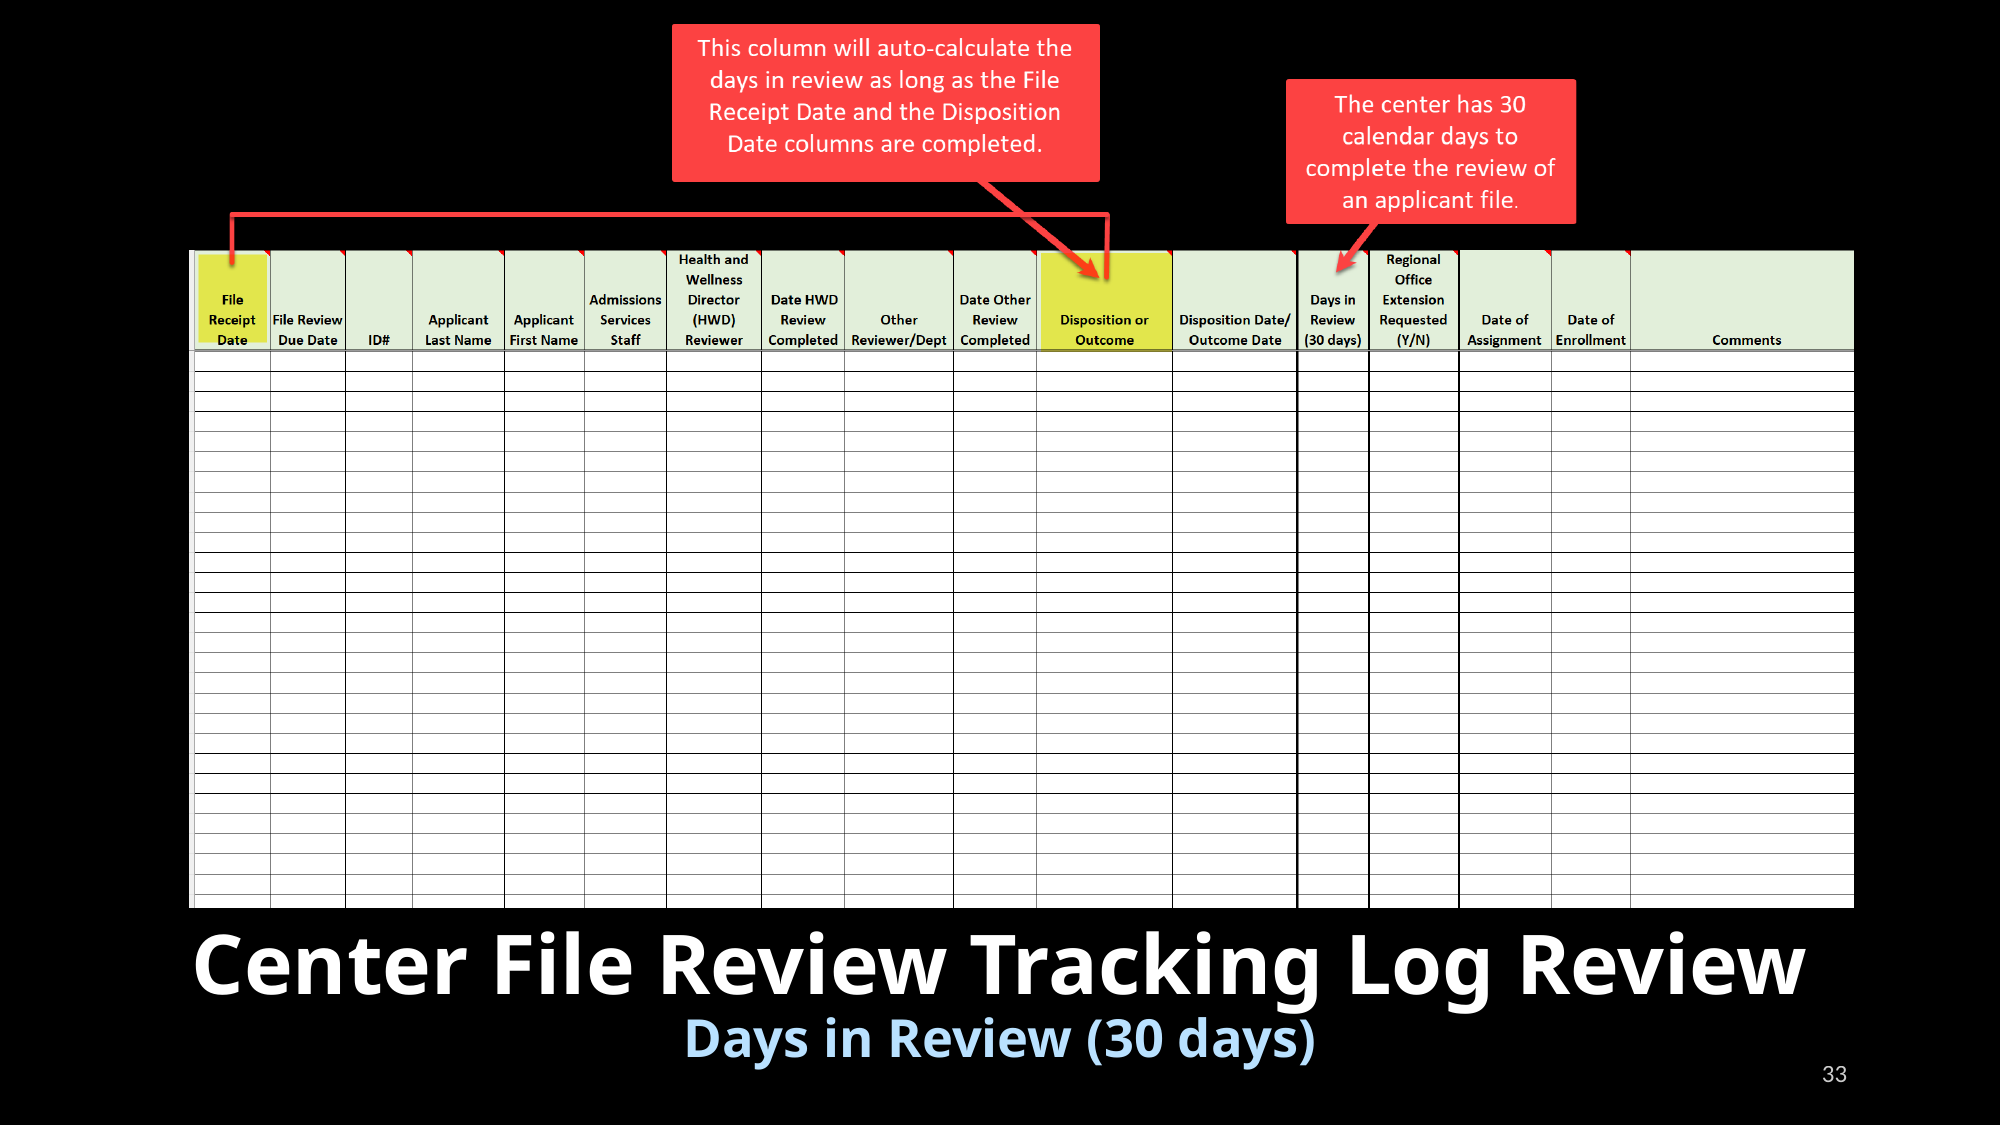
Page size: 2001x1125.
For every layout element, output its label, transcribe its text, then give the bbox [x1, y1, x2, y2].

slide_number 33 [1412, 1042, 1863, 1103]
text_box Center File Review Tracking Log Review Days in Review (30 days) [105, 914, 1895, 1078]
picture [189, 22, 1854, 908]
